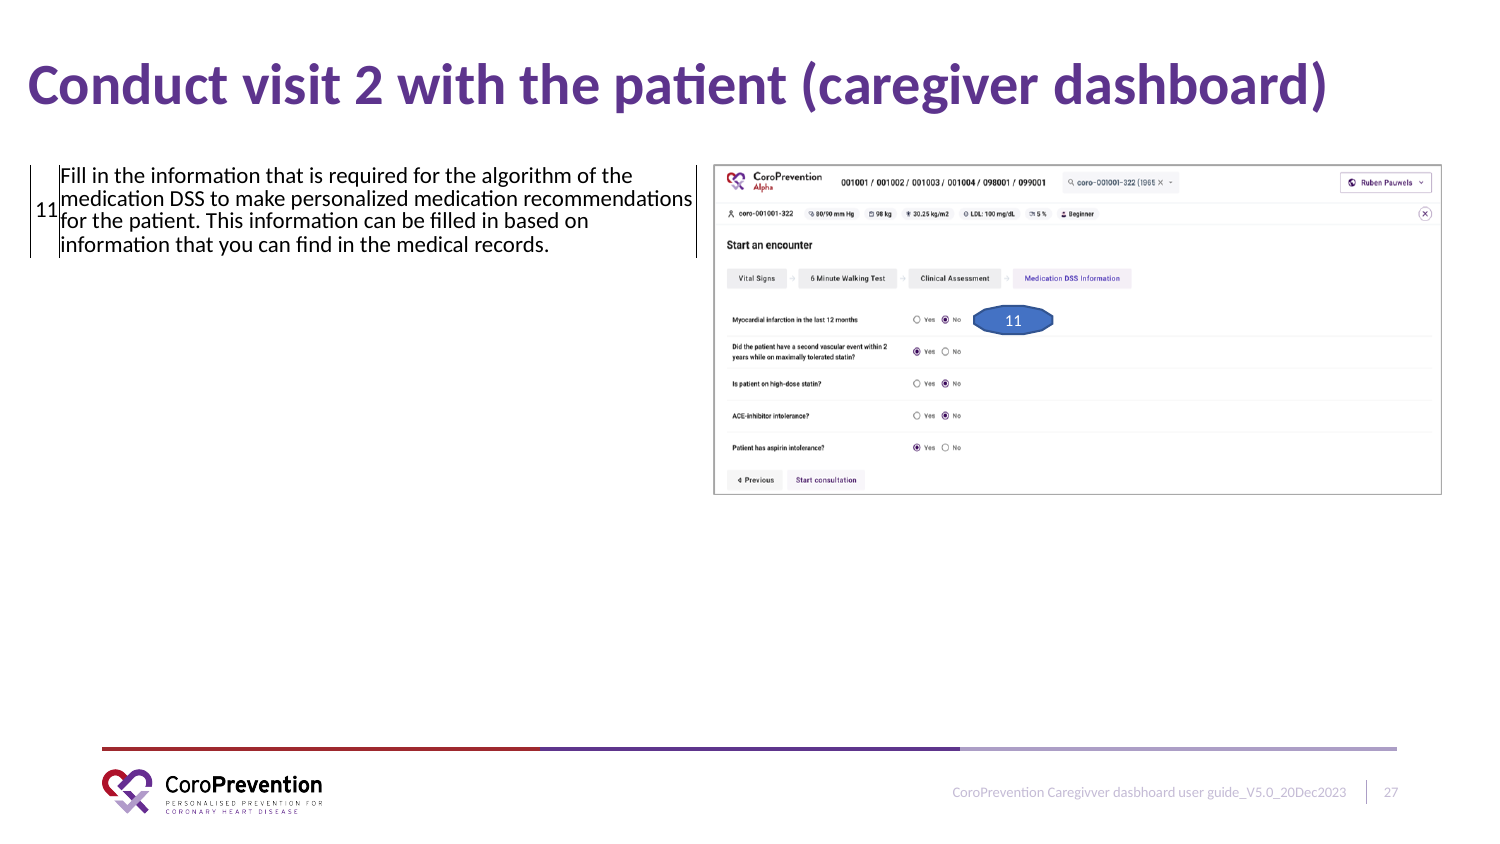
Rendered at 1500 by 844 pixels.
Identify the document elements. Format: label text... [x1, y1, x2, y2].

picture [713, 164, 1442, 495]
table_header 11 [31, 167, 59, 258]
slide_number 27 [1362, 768, 1414, 814]
title Conduct visit 2 with the patient (caregiver dashboard) [13, 11, 1500, 167]
picture [102, 769, 322, 814]
table_header Fill in the information that is required for the algorithm of the medication DSS to make personalized medication recommendations for the patient. This information can be filled in based on information that you can find in the medical records. [60, 167, 696, 258]
footer CoroPrevention Caregivver dasbhoard user guide_V5.0_20Dec2023 [908, 768, 1362, 814]
